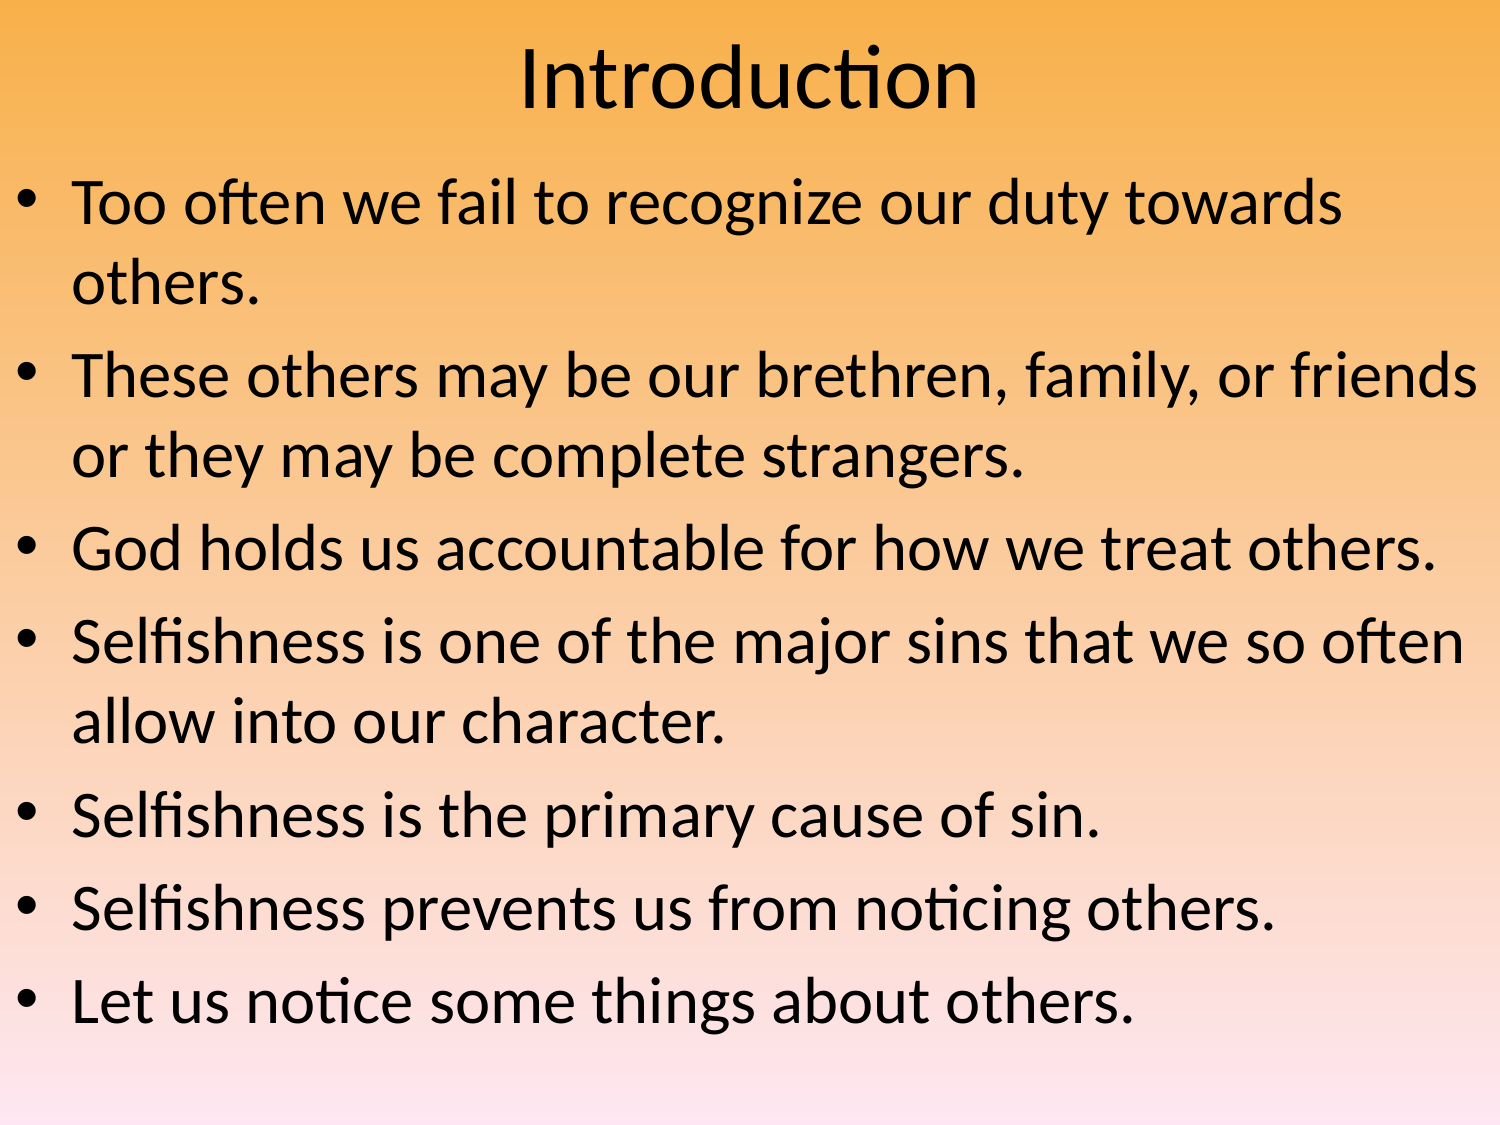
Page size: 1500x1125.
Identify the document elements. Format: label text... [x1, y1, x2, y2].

title Introduction [75, 5, 1425, 138]
list Too often we fail to recognize our duty towards others. These others may be our brethren, family, or friends or they may be complete strangers. God holds us accountable for how we treat others. Selfishness is one of the major sins that we so often allow into our character. Selfishness is the primary cause of sin. Selfishness prevents us from noticing others. Let us notice some things about others. [0, 149, 1500, 1100]
